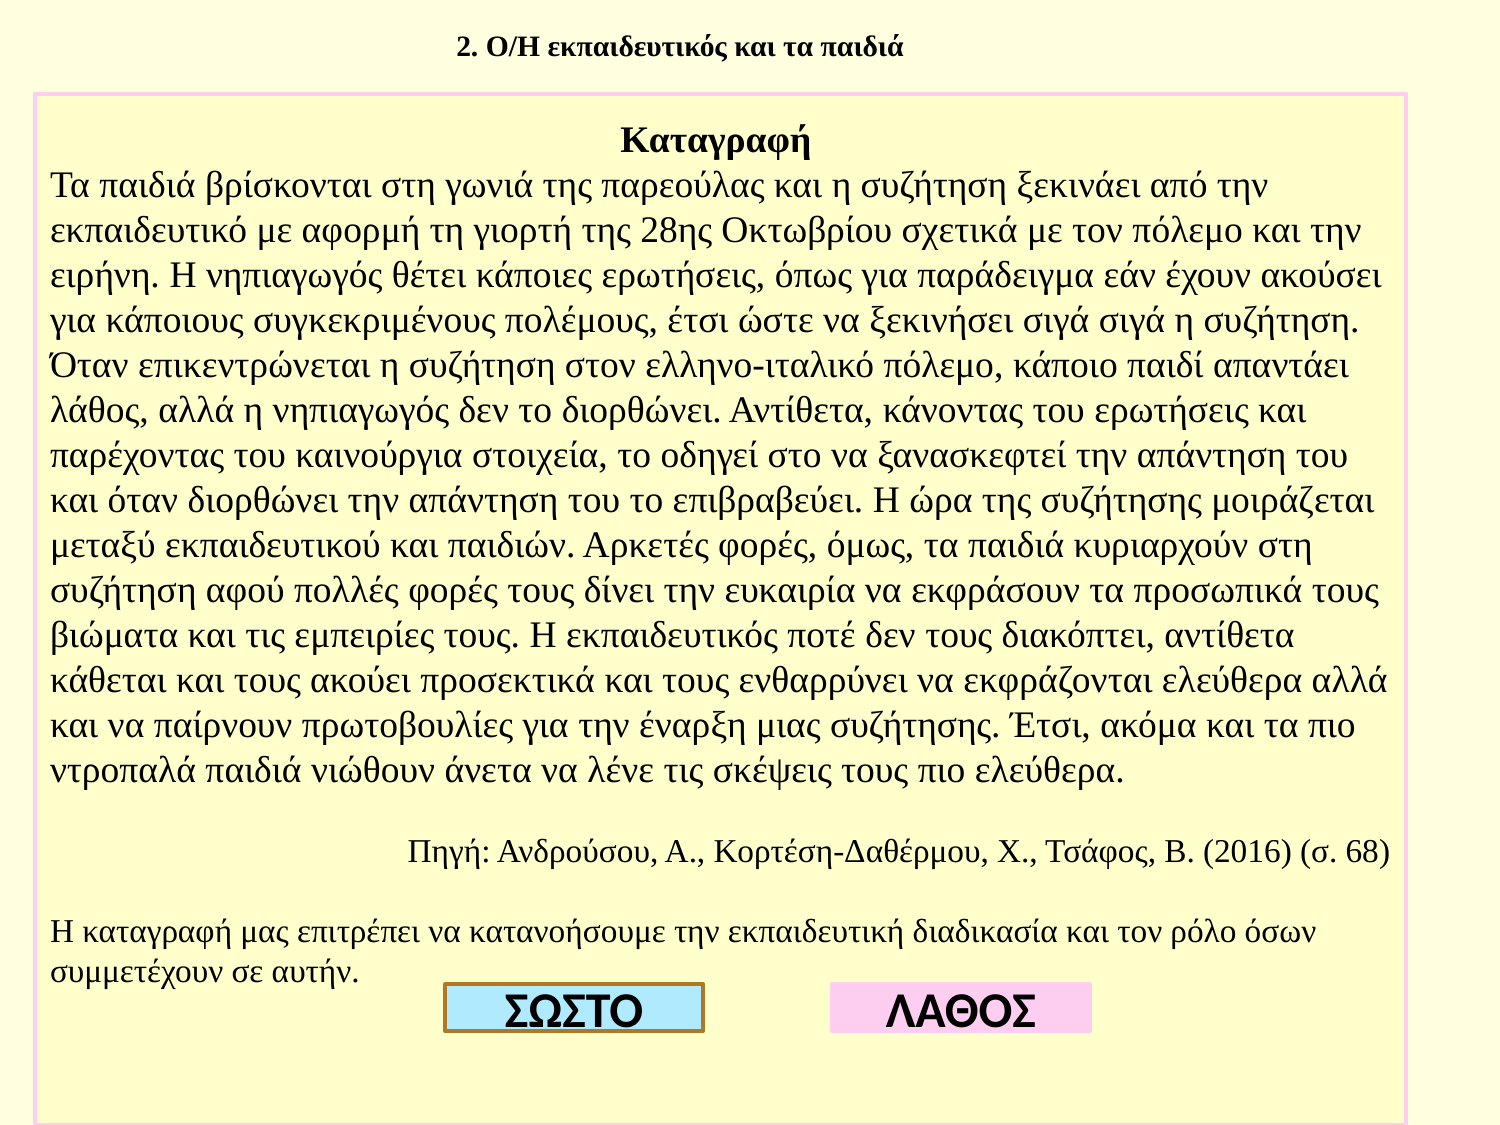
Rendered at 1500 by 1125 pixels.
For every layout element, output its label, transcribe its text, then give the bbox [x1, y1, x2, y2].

text_box Καταγραφή Τα παιδιά βρίσκονται στη γωνιά της παρεούλας και η συζήτηση ξεκινάει από την εκπαιδευτικό με αφορμή τη γιορτή της 28ης Οκτωβρίου σχετικά με τον πόλεμο και την ειρήνη. Η νηπιαγωγός θέτει κάποιες ερωτήσεις, όπως για παράδειγμα εάν έχουν ακούσει για κάποιους συγκεκριμένους πολέμους, έτσι ώστε να ξεκινήσει σιγά σιγά η συζήτηση. Όταν επικεντρώνεται η συζήτηση στον ελληνο-ιταλικό πόλεμο, κάποιο παιδί απαντάει λάθος, αλλά η νηπιαγωγός δεν το διορθώνει. Αντίθετα, κάνοντας του ερωτήσεις και παρέχοντας του καινούργια στοιχεία, το οδηγεί στο να ξανασκεφτεί την απάντηση του και όταν διορθώνει την απάντηση του το επιβραβεύει. Η ώρα της συζήτησης μοιράζεται μεταξύ εκπαιδευτικού και παιδιών. Αρκετές φορές, όμως, τα παιδιά κυριαρχούν στη συζήτηση αφού πολλές φορές τους δίνει την ευκαιρία να εκφράσουν τα προσωπικά τους βιώματα και τις εμπειρίες τους. Η εκπαιδευτικός ποτέ δεν τους διακόπτει, αντίθετα κάθεται και τους ακούει προσεκτικά και τους ενθαρρύνει να εκφράζονται ελεύθερα αλλά και να παίρνουν πρωτοβουλίες για την έναρξη μιας συζήτησης. Έτσι, ακόμα και τα πιο ντροπαλά παιδιά νιώθουν άνετα να λένε τις σκέψεις τους πιο ελεύθερα. Πηγή: Ανδρούσου, Α., Κορτέση-Δαθέρμου, Χ., Τσάφος, Β. (2016) (σ. 68) Η καταγραφή μας επιτρέπει να κατανοήσουμε την εκπαιδευτική διαδικασία και τον ρόλο όσων συμμετέχουν σε αυτήν. [33, 92, 1408, 1125]
title 2. Ο/Η εκπαιδευτικός και τα παιδιά [0, 0, 1360, 94]
text_box ΣΩΣΤΟ [443, 982, 705, 1033]
text_box ΛΑΘΟΣ [830, 982, 1092, 1033]
